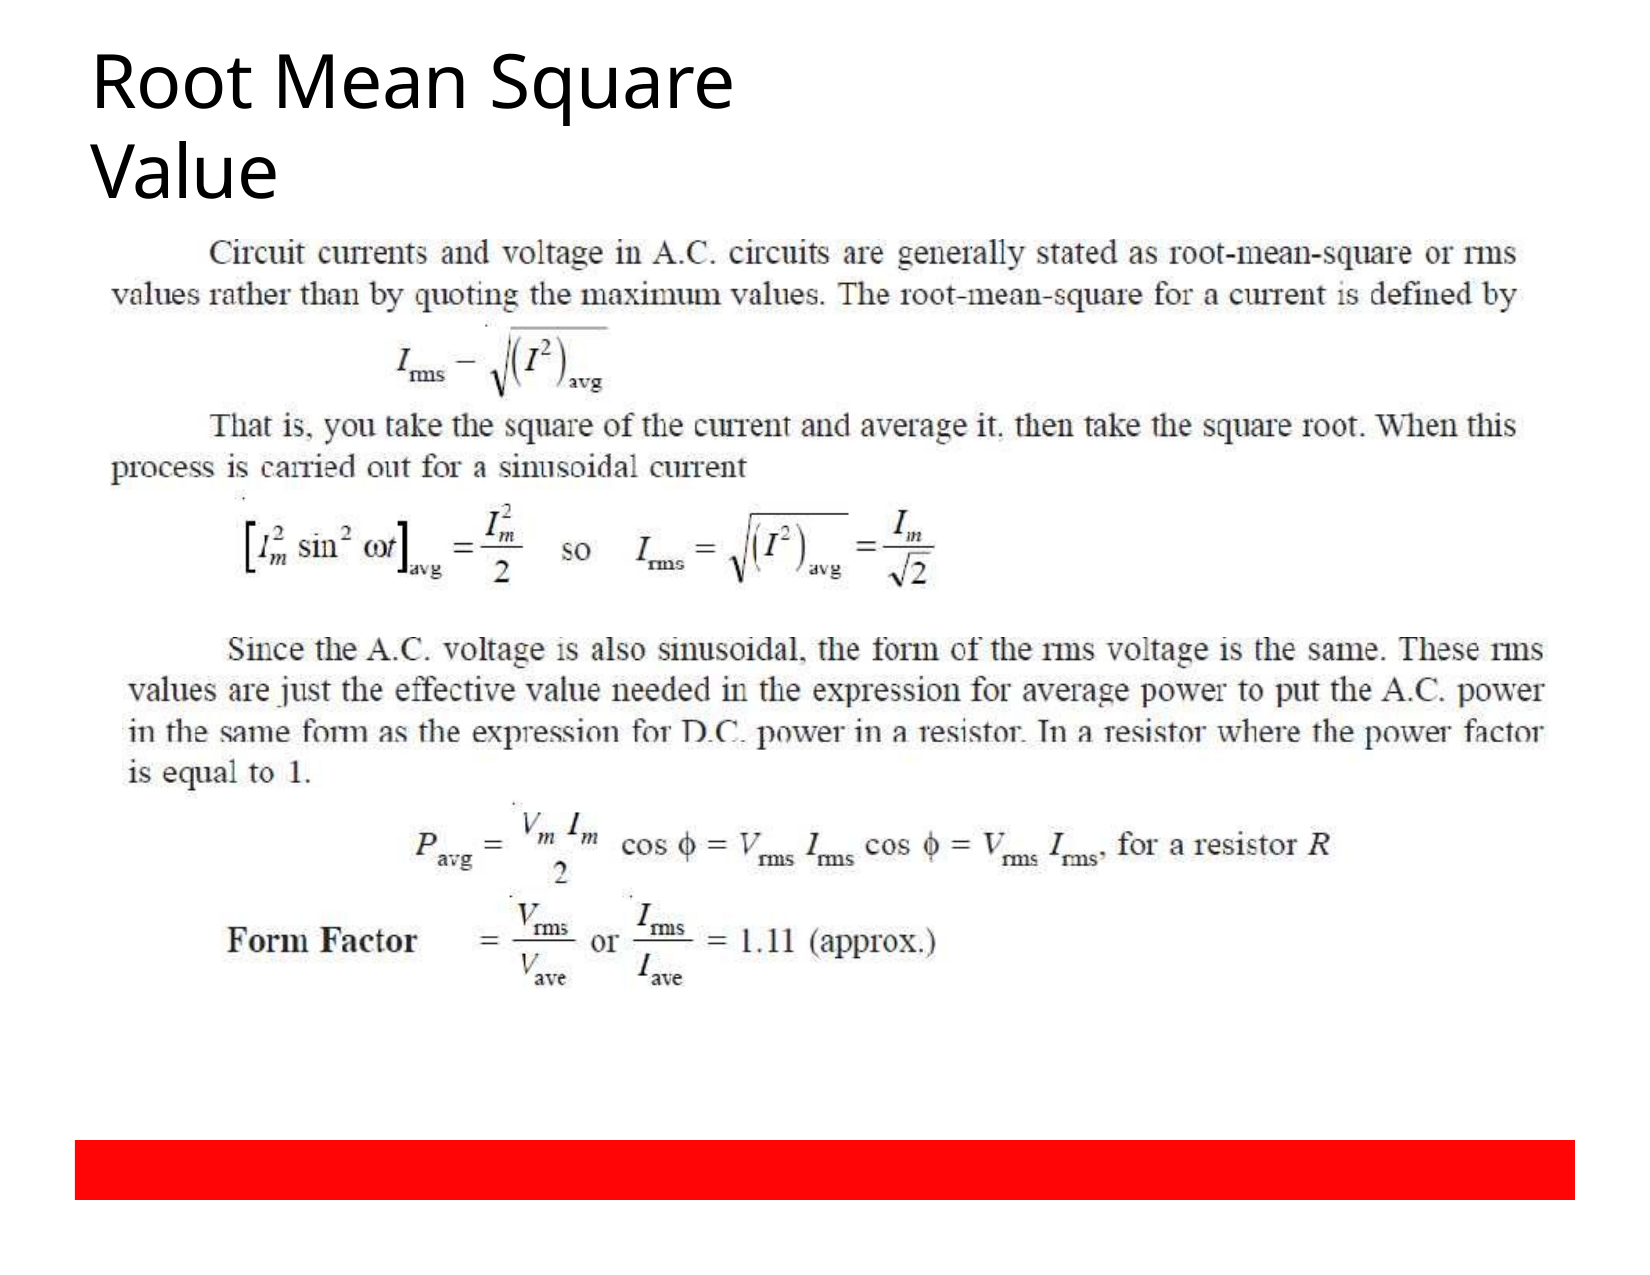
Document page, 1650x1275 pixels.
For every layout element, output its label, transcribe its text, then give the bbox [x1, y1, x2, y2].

text_box [110, 239, 1525, 595]
text_box [122, 637, 1549, 990]
text_box [74, 1140, 1575, 1200]
title Root Mean Square Value [87, 15, 842, 231]
